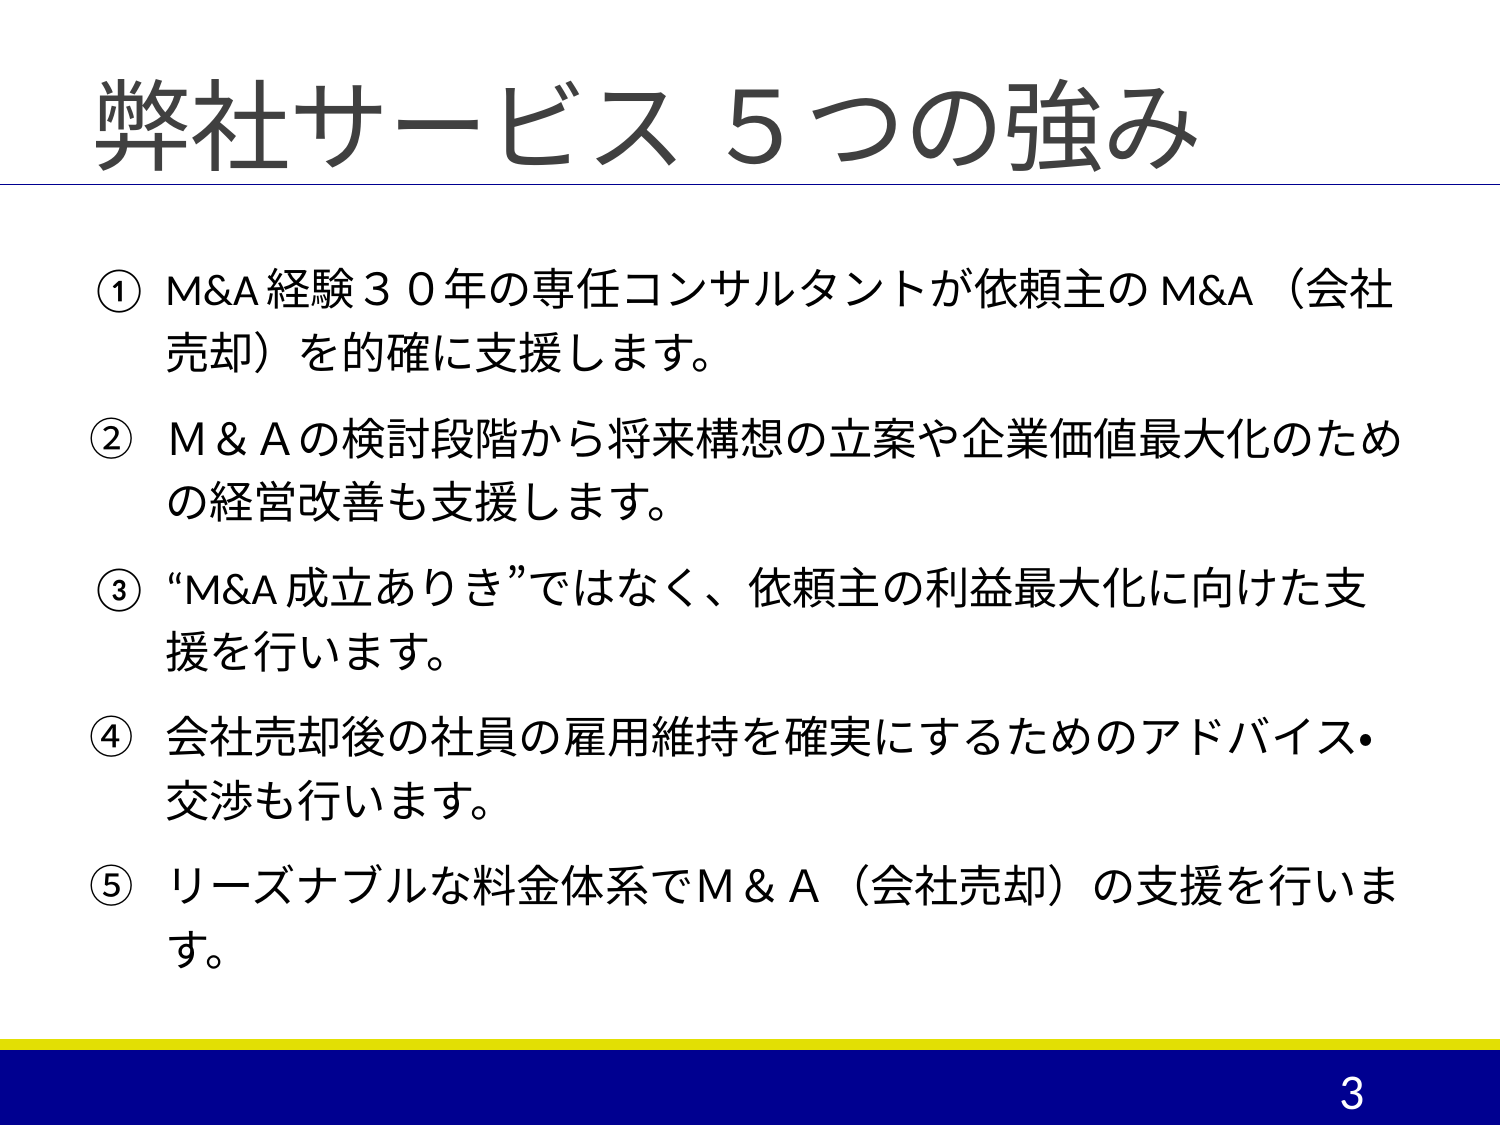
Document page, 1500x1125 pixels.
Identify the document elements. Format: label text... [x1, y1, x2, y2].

title 弊社サービス ５つの強み [76, 54, 1315, 192]
slide_number 3 [1218, 1059, 1380, 1120]
list M&A経験３０年の専任コンサルタントが依頼主のM&A（会社売却）を的確に支援します。 Ｍ＆Ａの検討段階から将来構想の立案や企業価値最大化のための経営改善も支援します。 “M&A成立ありき”ではなく、依頼主の利益最大化に向けた支援を行います。 会社売却後の社員の雇用維持を確実にするためのアドバイス・交渉も行います。 リーズナブルな料金体系でＭ＆Ａ（会社売却）の支援を行います。 [89, 243, 1411, 988]
